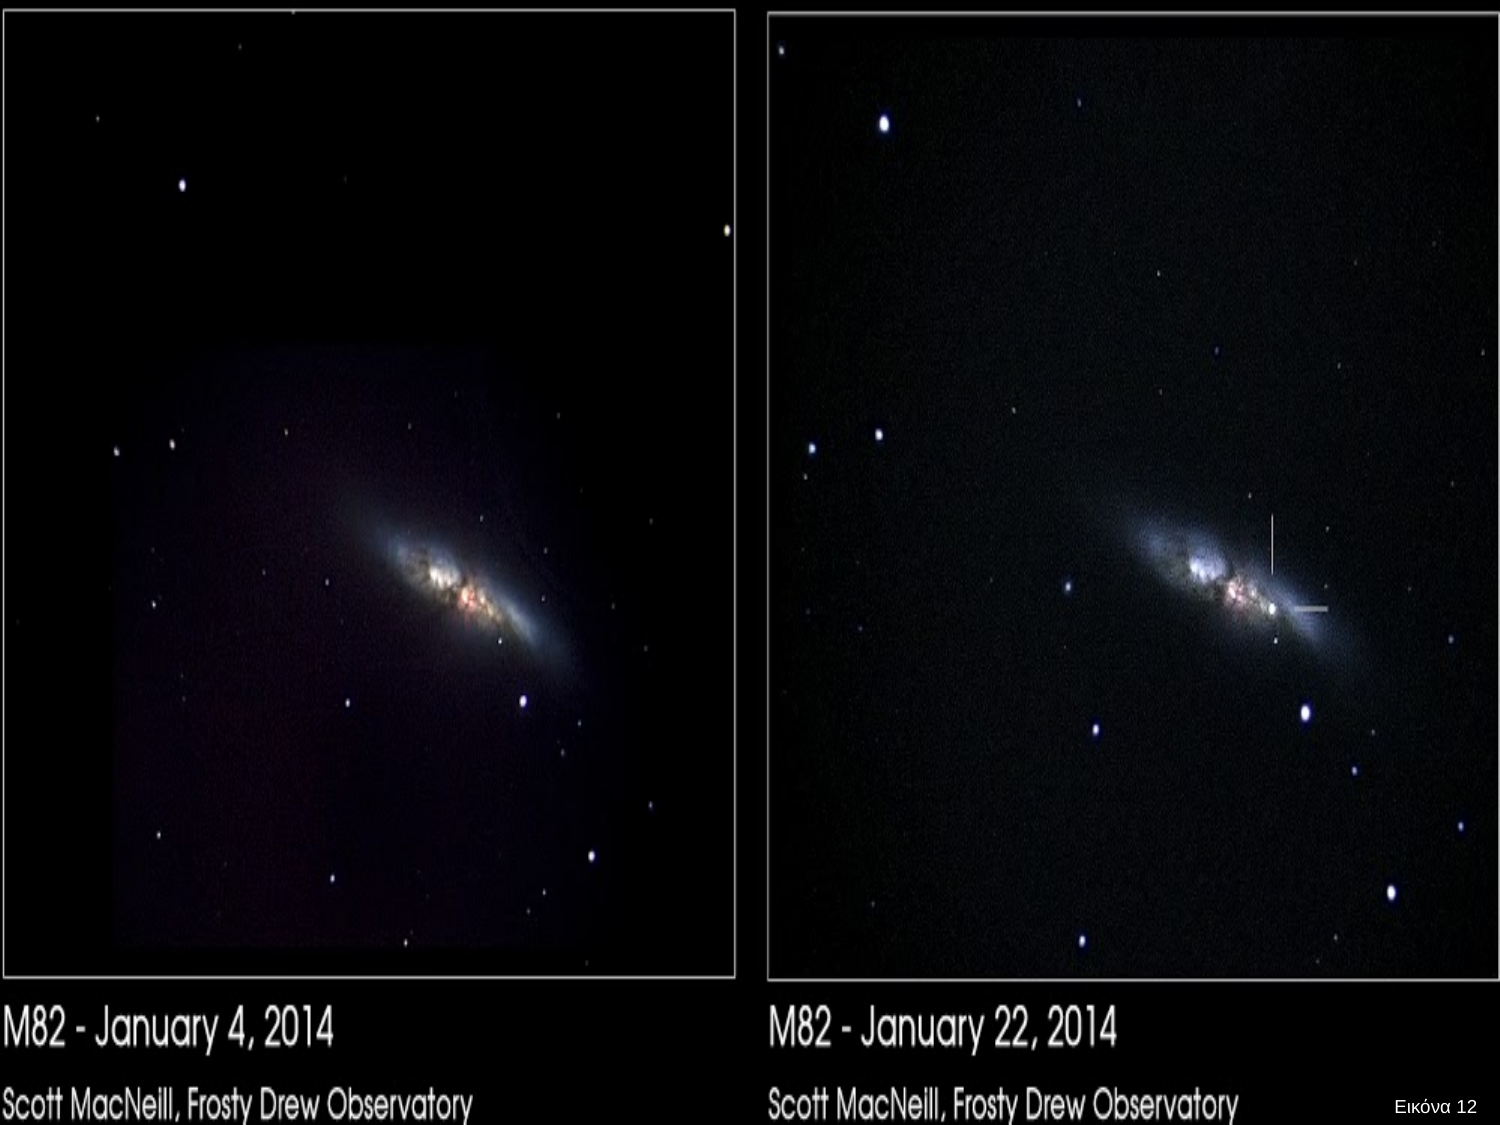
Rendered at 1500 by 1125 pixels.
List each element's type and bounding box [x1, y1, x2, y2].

list [0, 0, 1500, 1125]
